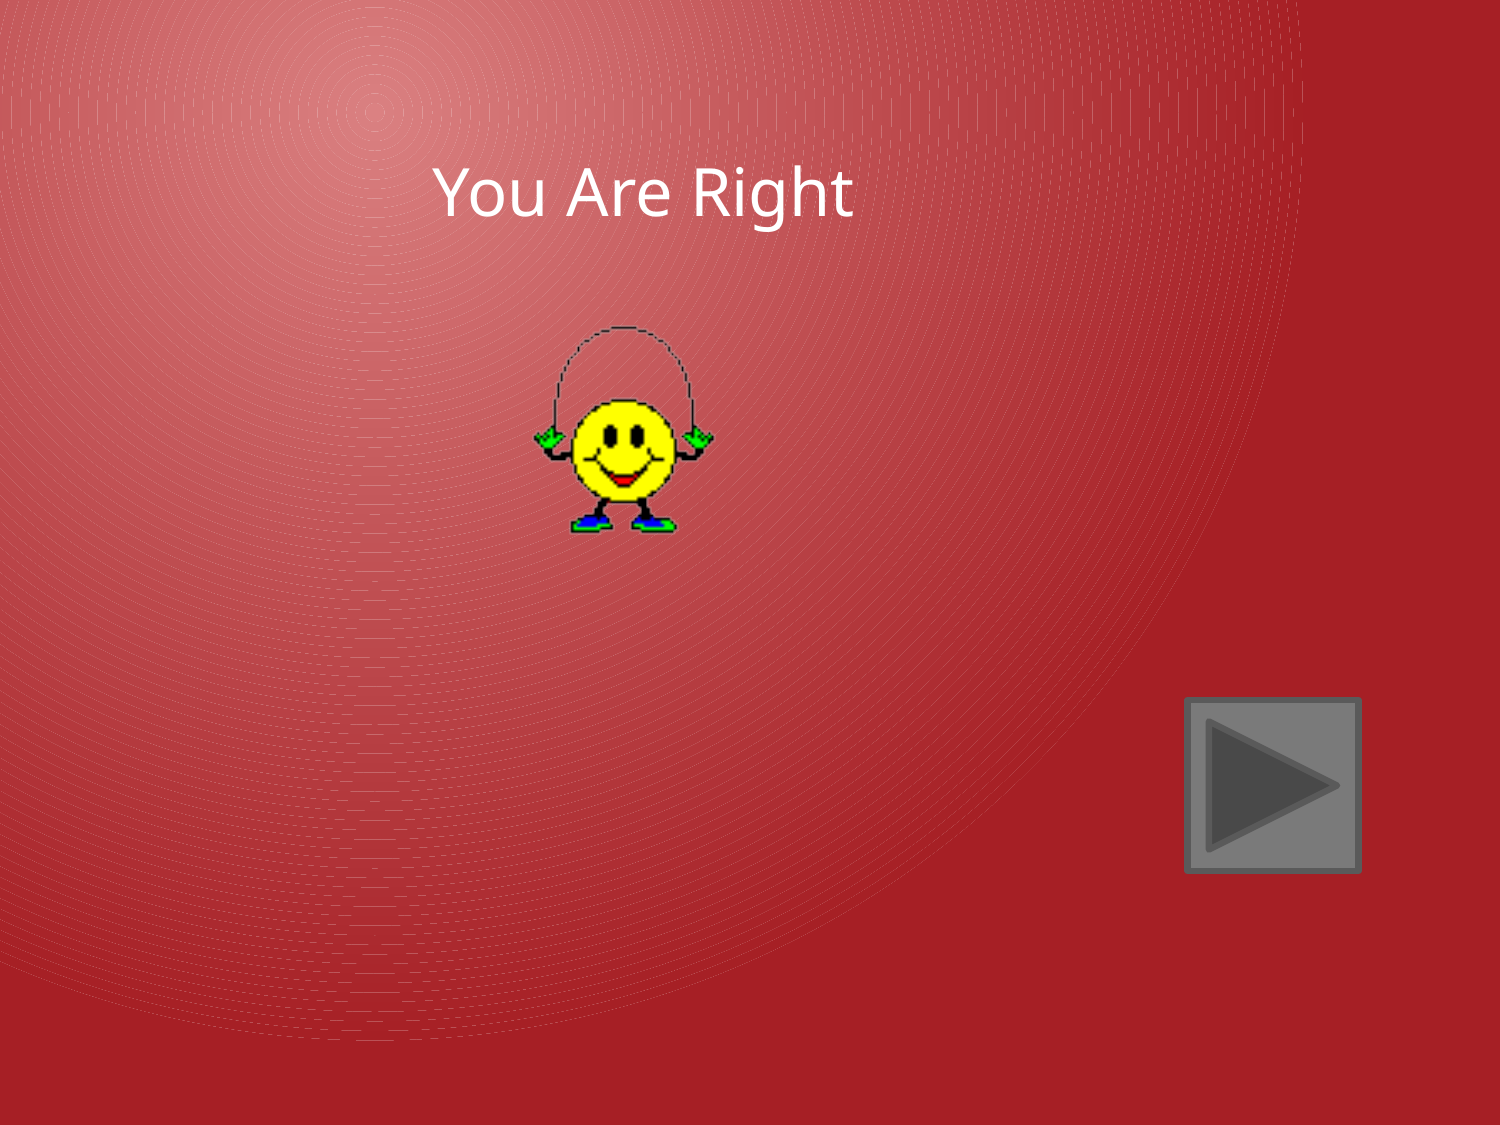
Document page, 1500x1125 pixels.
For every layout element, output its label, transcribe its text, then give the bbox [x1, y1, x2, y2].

text_box You Are Right [418, 142, 871, 238]
text_box [1184, 697, 1362, 874]
picture [530, 324, 719, 538]
